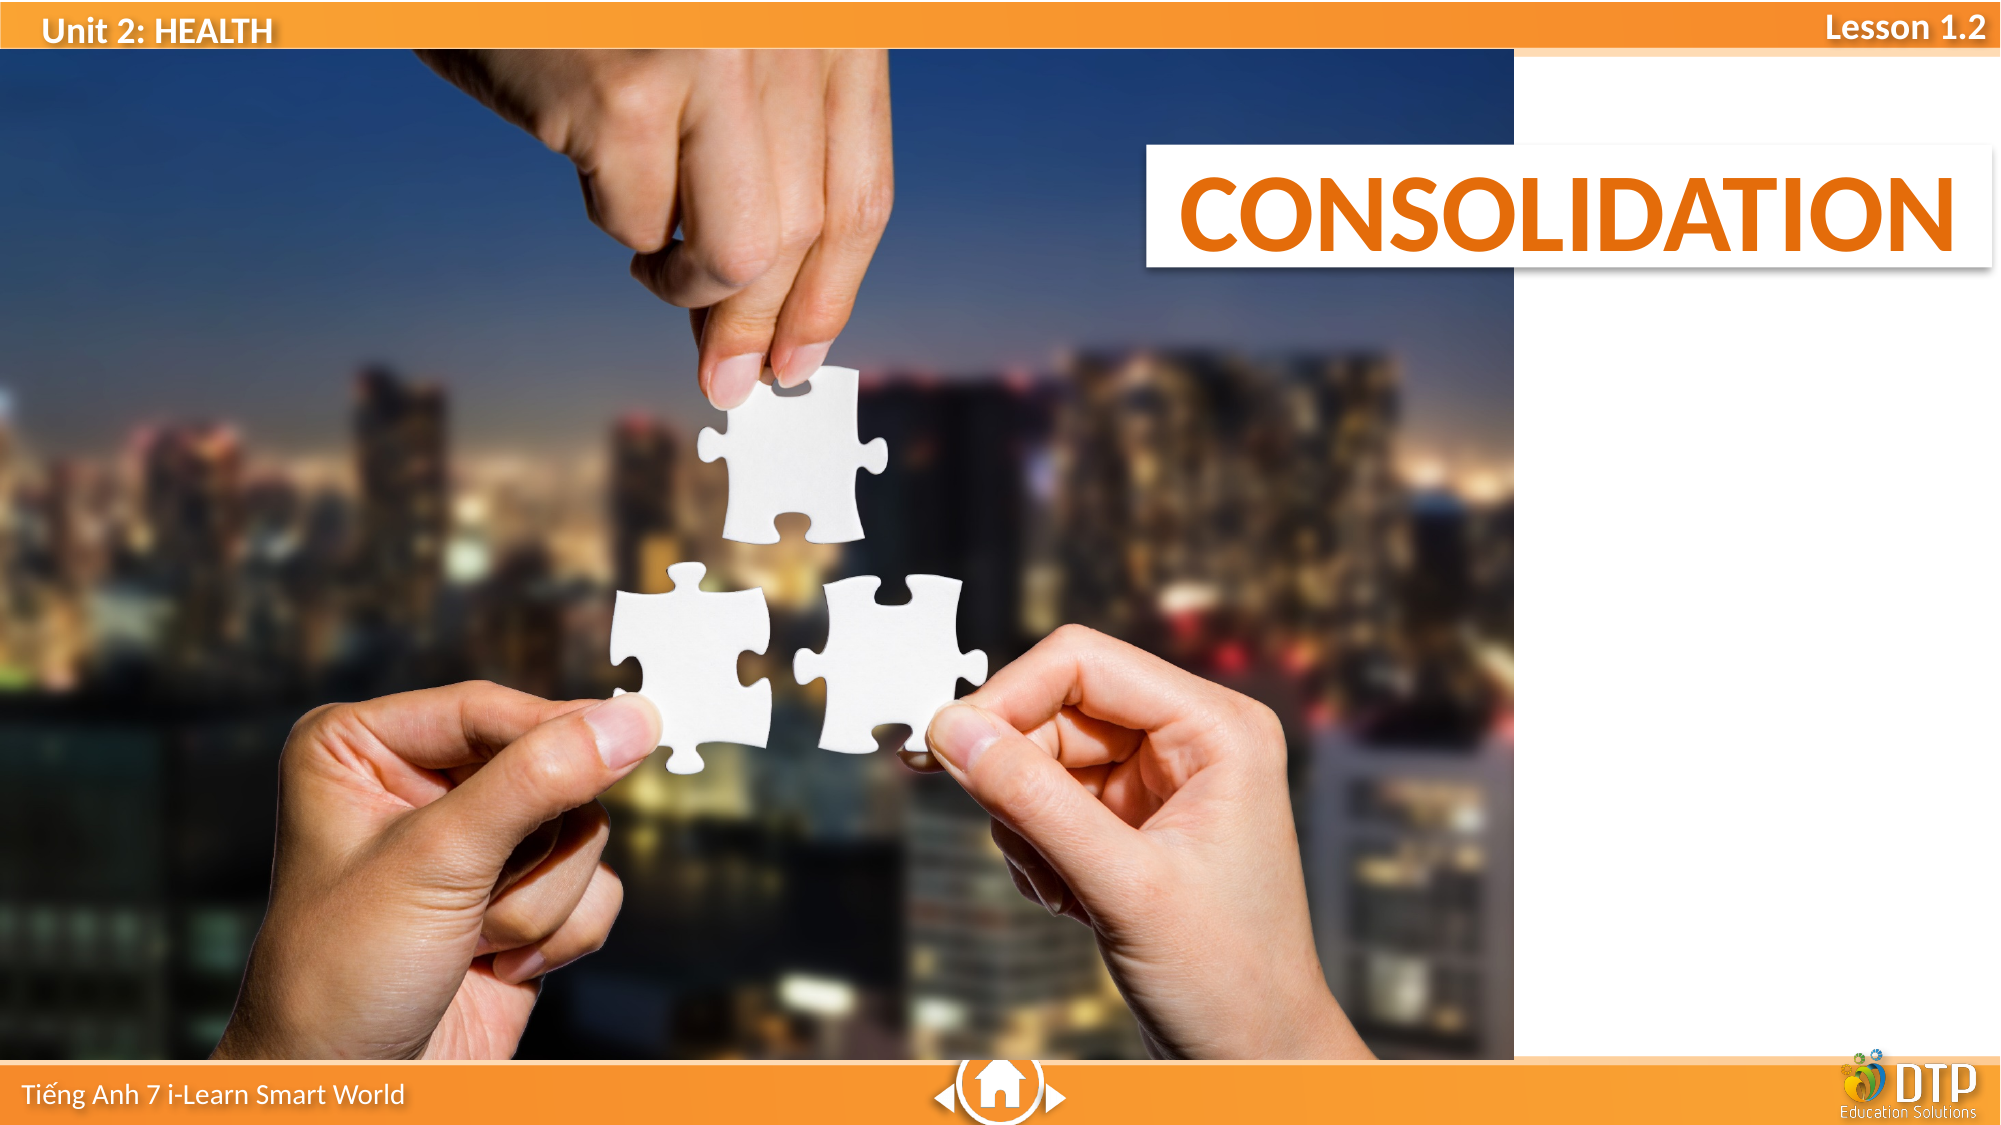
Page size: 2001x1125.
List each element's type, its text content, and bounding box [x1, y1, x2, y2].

text_box CONSOLIDATION [1518, 144, 1993, 268]
picture [0, 2, 2001, 1125]
